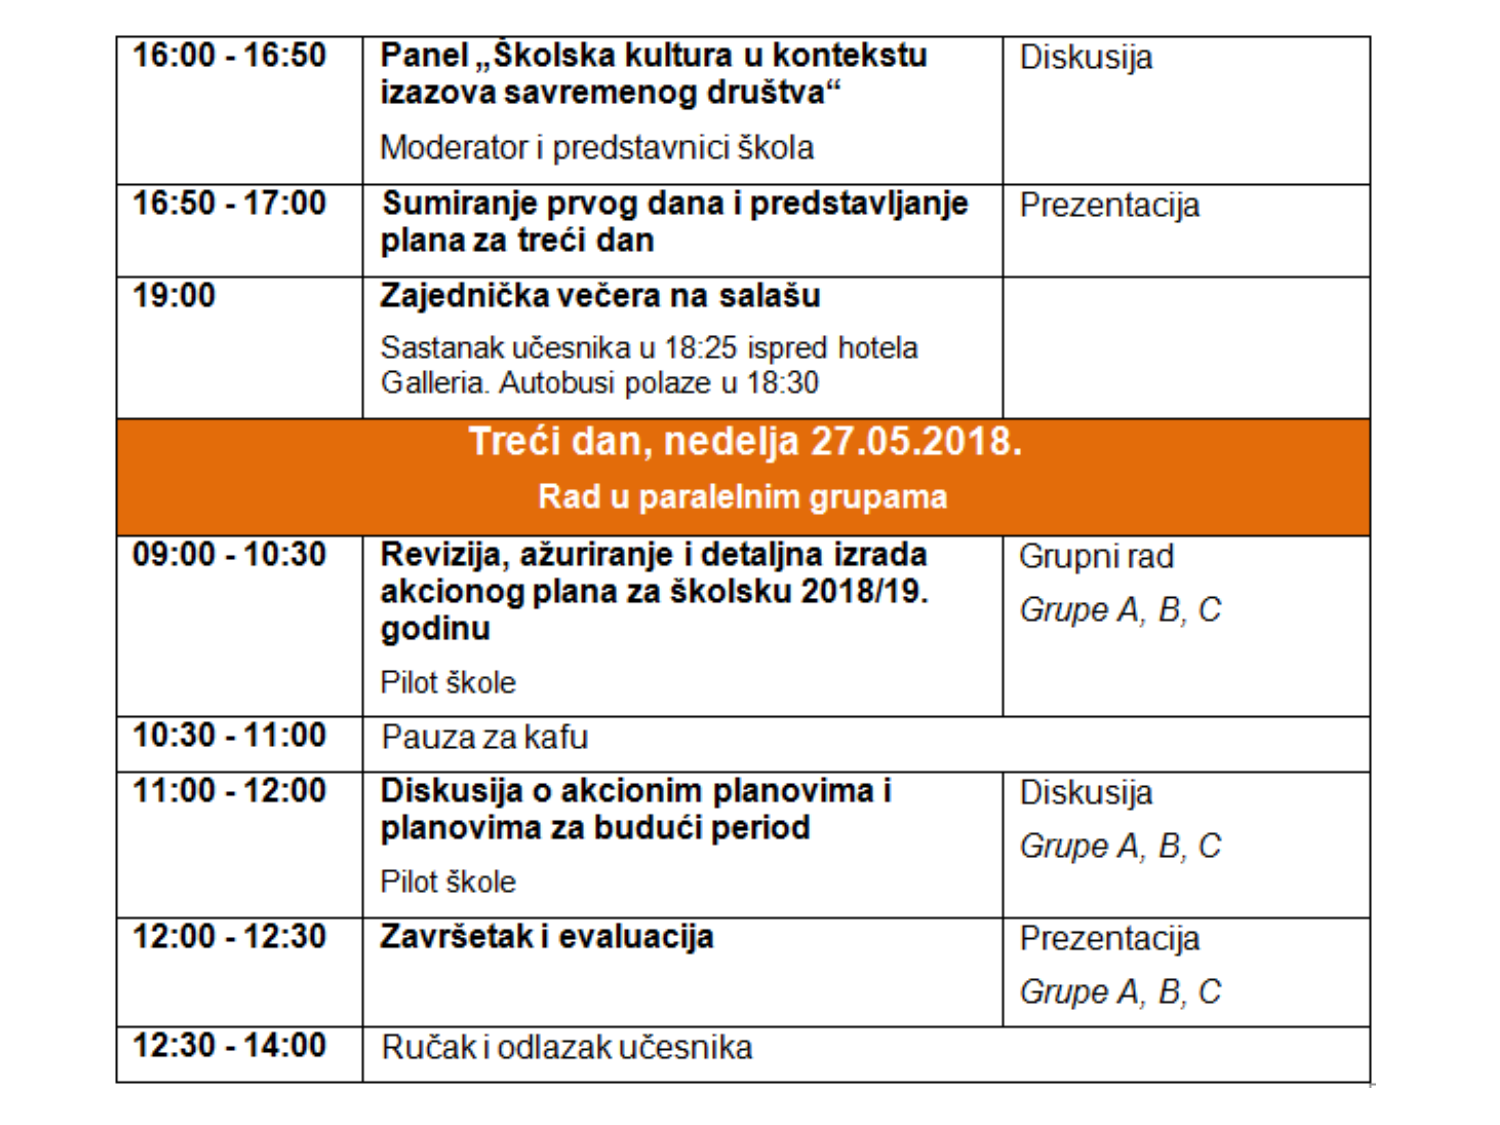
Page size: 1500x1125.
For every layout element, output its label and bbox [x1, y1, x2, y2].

picture [111, 30, 1377, 1088]
